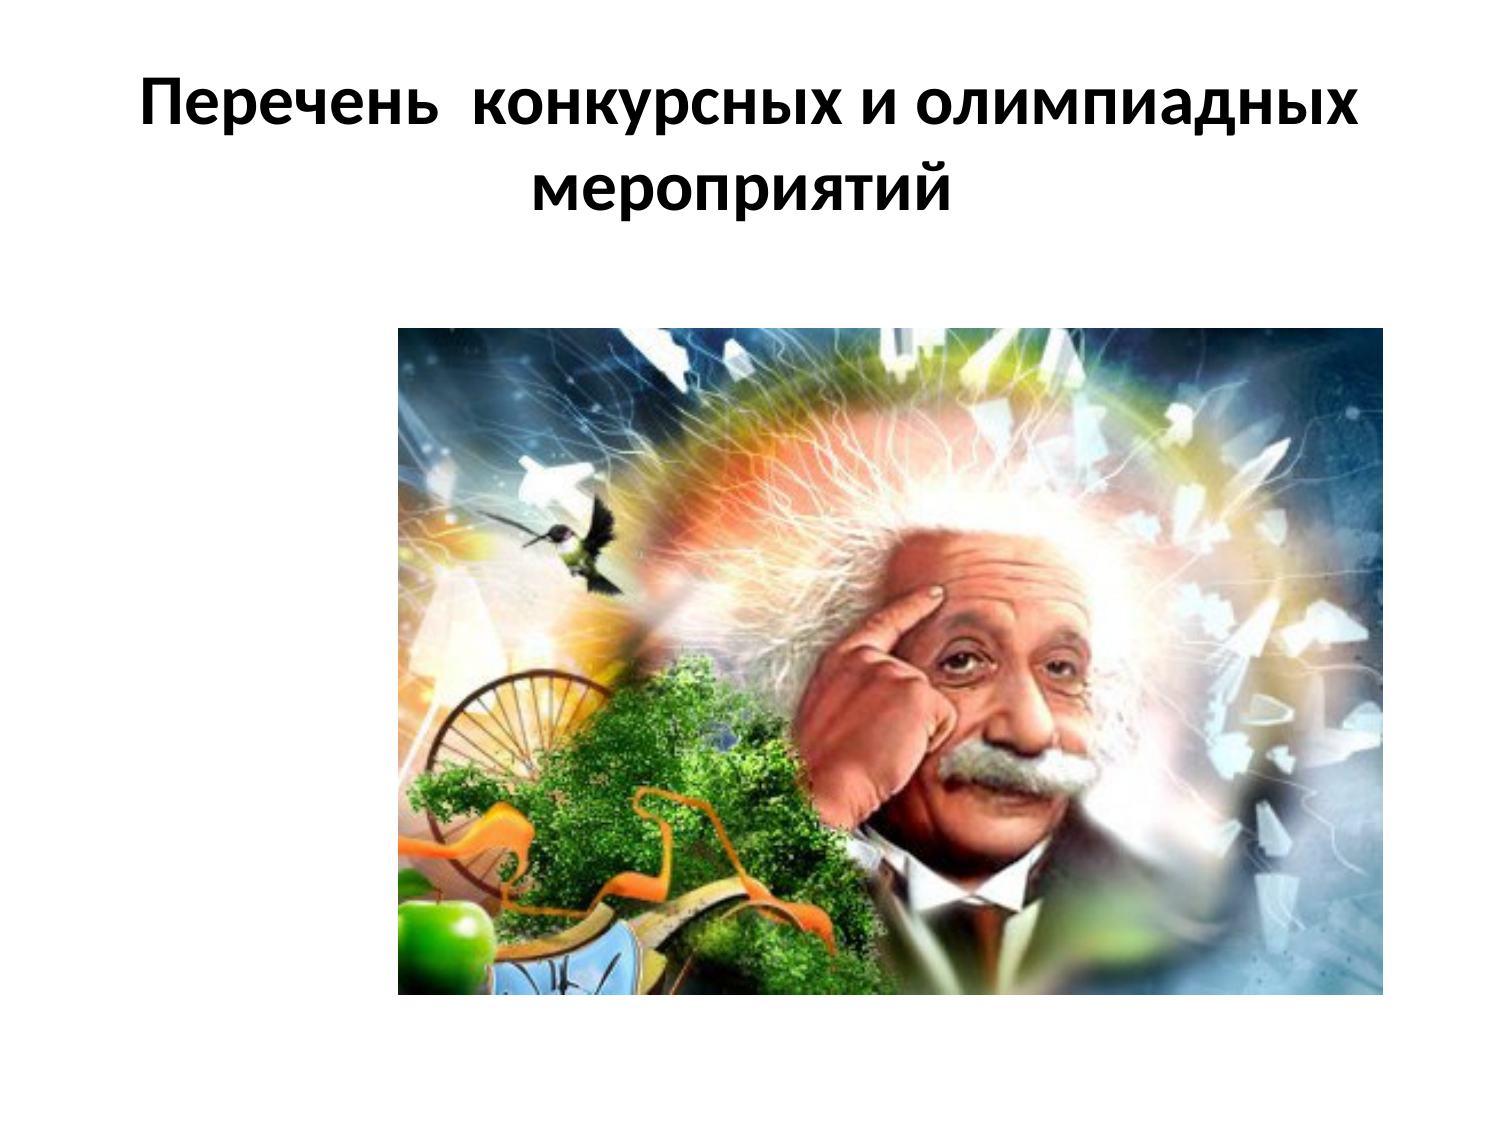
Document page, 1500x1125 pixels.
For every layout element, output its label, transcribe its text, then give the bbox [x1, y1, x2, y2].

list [398, 327, 1384, 995]
title Перечень конкурсных и олимпиадных мероприятий [75, 45, 1425, 233]
